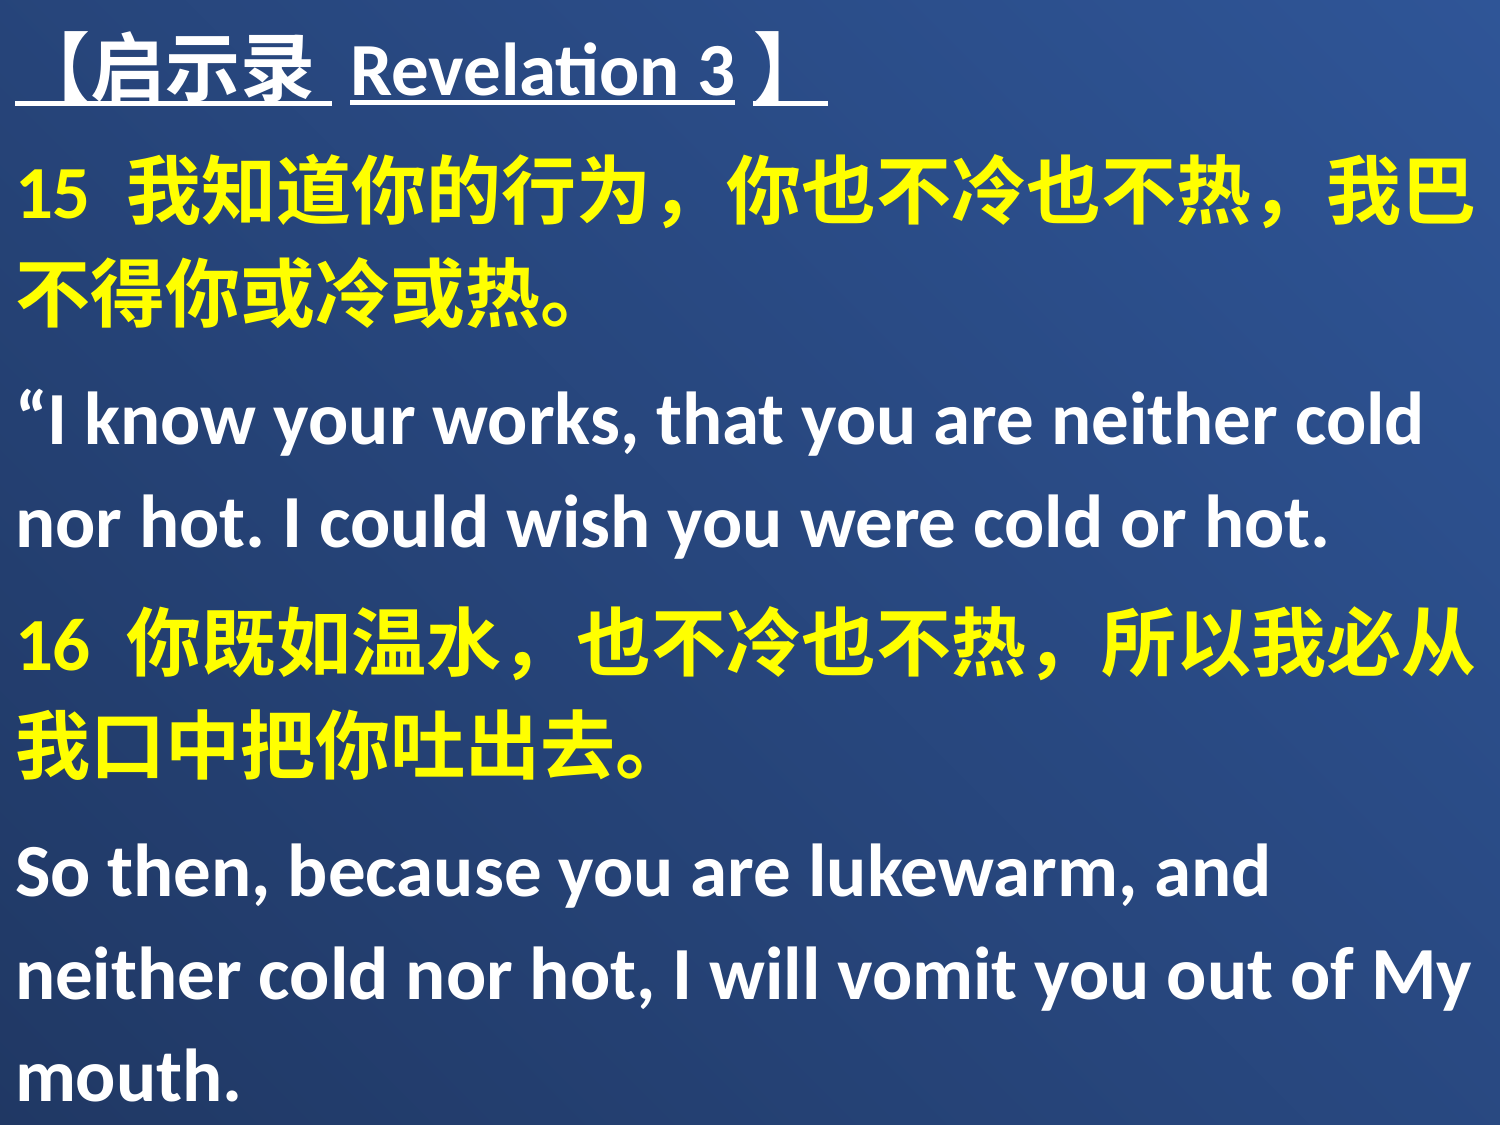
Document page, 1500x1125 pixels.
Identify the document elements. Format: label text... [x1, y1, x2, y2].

subtitle 【启示录 Revelation 3】 15 我知道你的行为，你也不冷也不热，我巴不得你或冷或热。 “I know your works, that you are neither cold nor hot. I could wish you were cold or hot. 16 你既如温水，也不冷也不热，所以我必从我口中把你吐出去。 So then, because you are lukewarm, and neither cold nor hot, I will vomit you out of My mouth. [0, 0, 1500, 1125]
